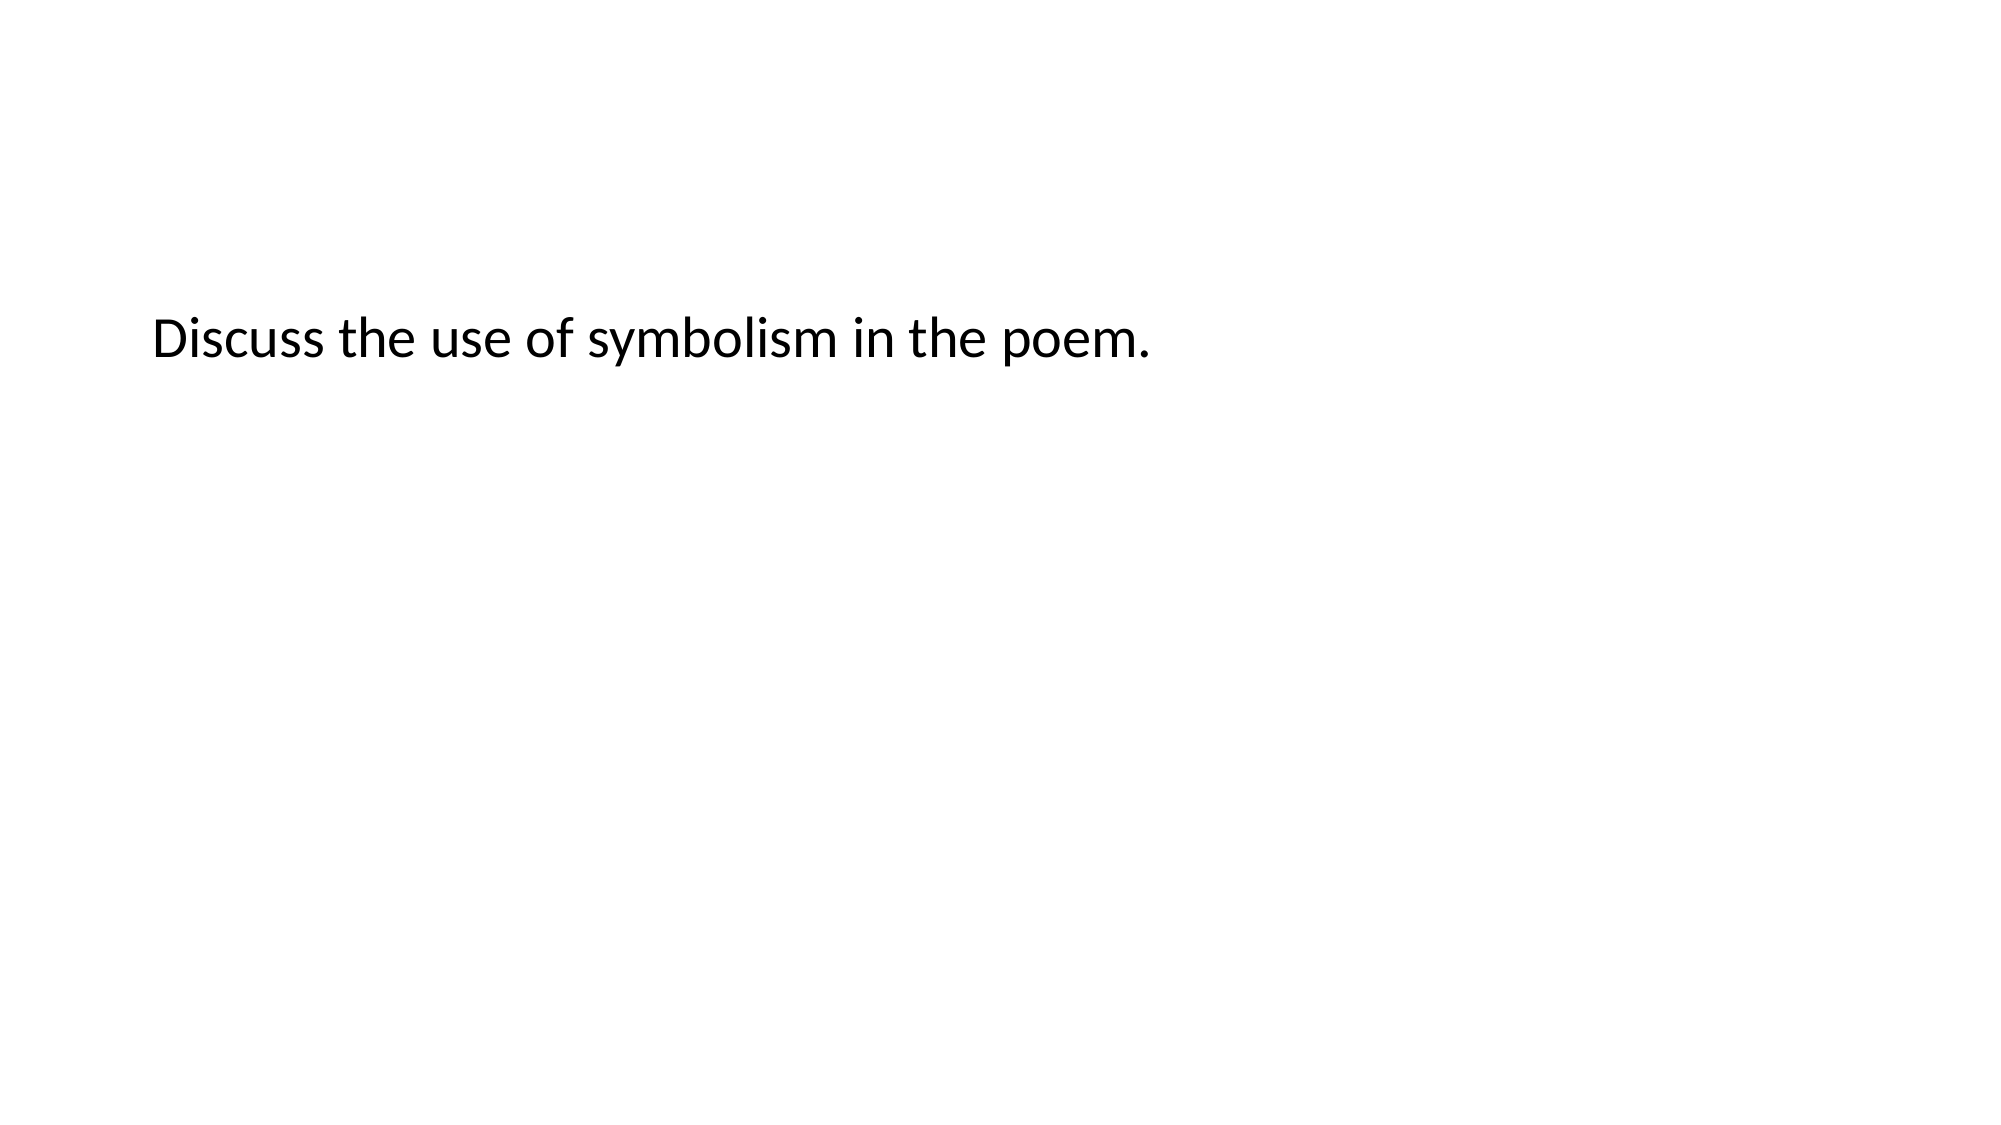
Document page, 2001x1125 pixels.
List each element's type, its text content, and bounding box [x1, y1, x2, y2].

list Discuss the use of symbolism in the poem. [137, 299, 1863, 1014]
